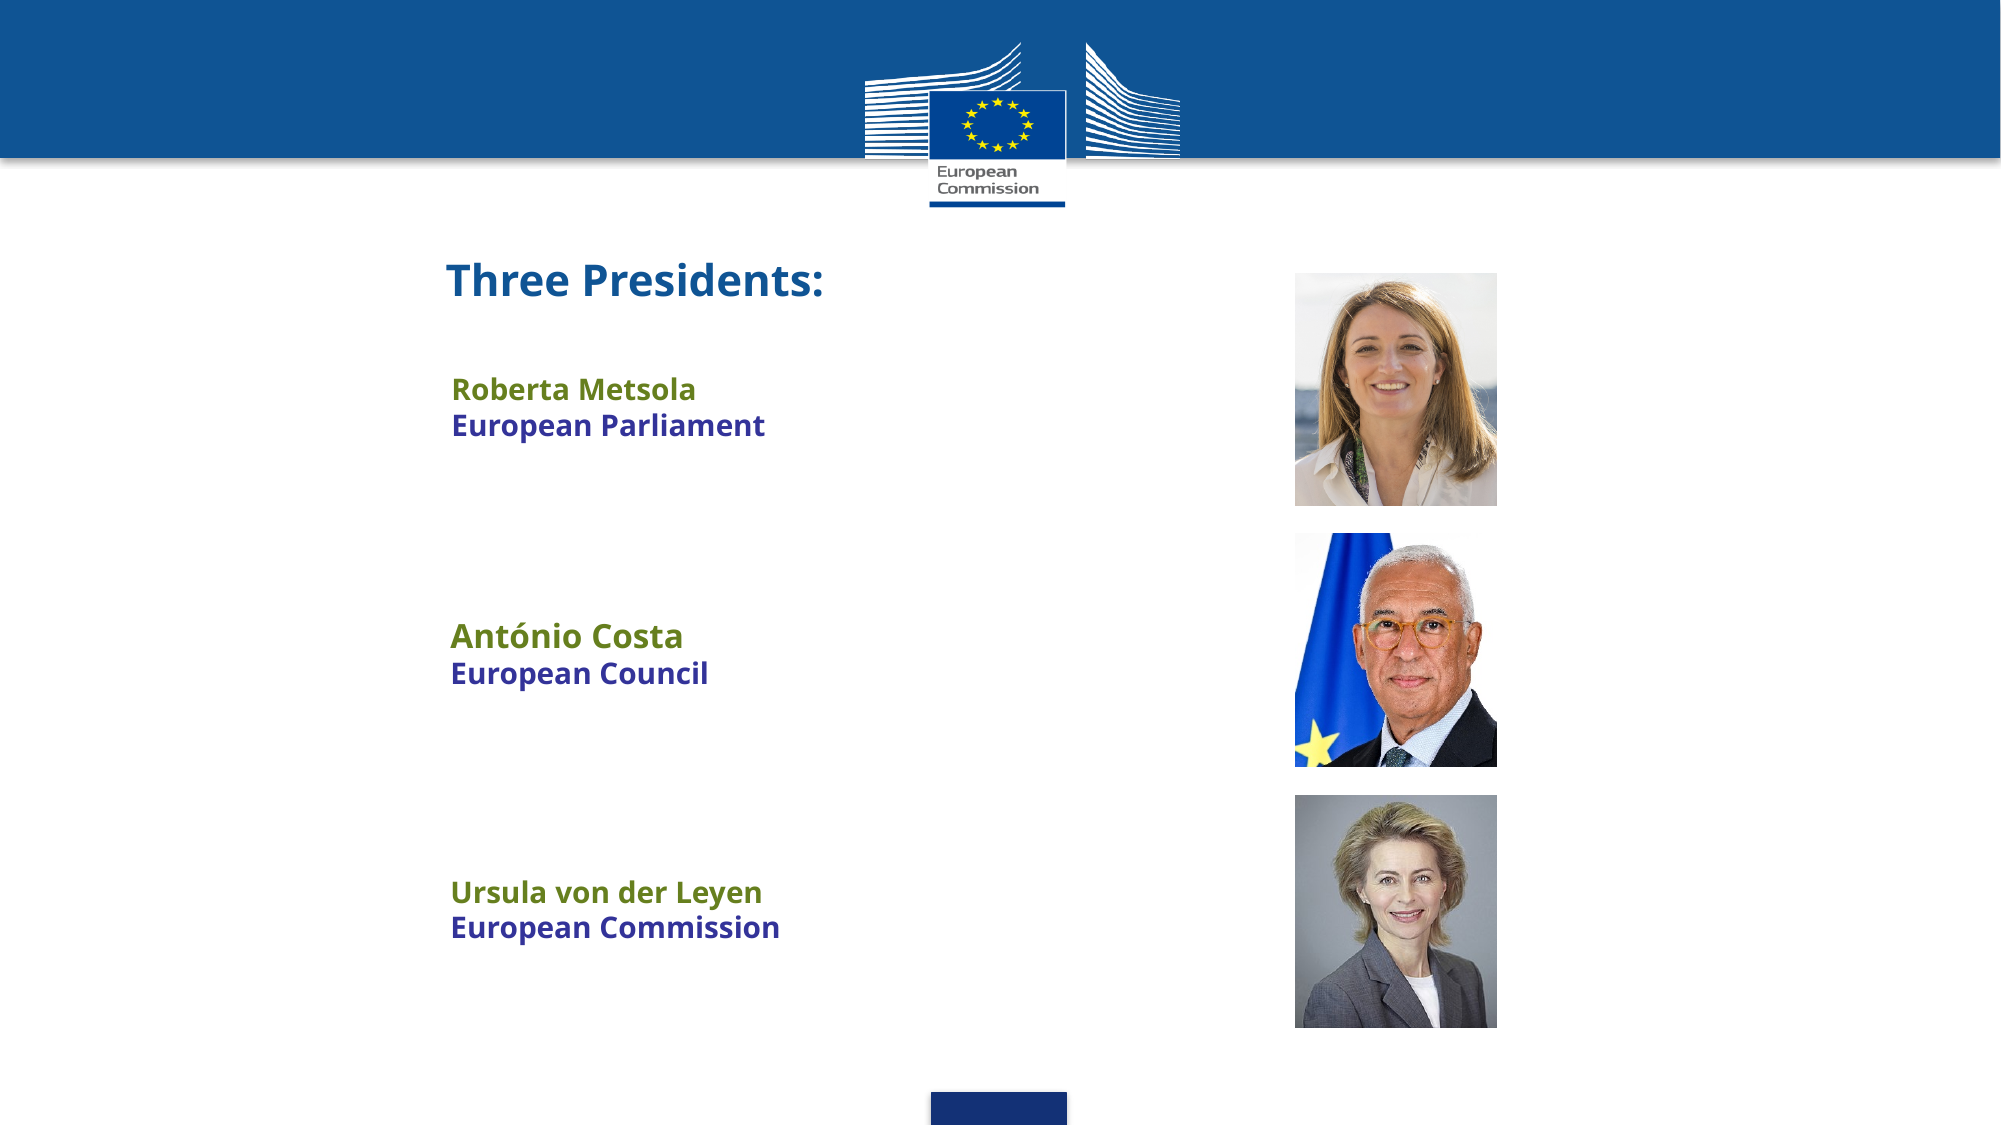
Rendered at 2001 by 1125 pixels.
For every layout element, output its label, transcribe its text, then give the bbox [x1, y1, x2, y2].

text_box António Costa European Council [435, 607, 1034, 699]
picture [1295, 273, 1497, 506]
picture [1295, 794, 1497, 1028]
text_box Ursula von der Leyen European Commission [435, 851, 1008, 969]
picture [1295, 533, 1497, 768]
text_box Roberta Metsola European Parliament [436, 327, 889, 450]
picture [865, 42, 1180, 208]
title Three Presidents: [397, 236, 1157, 323]
